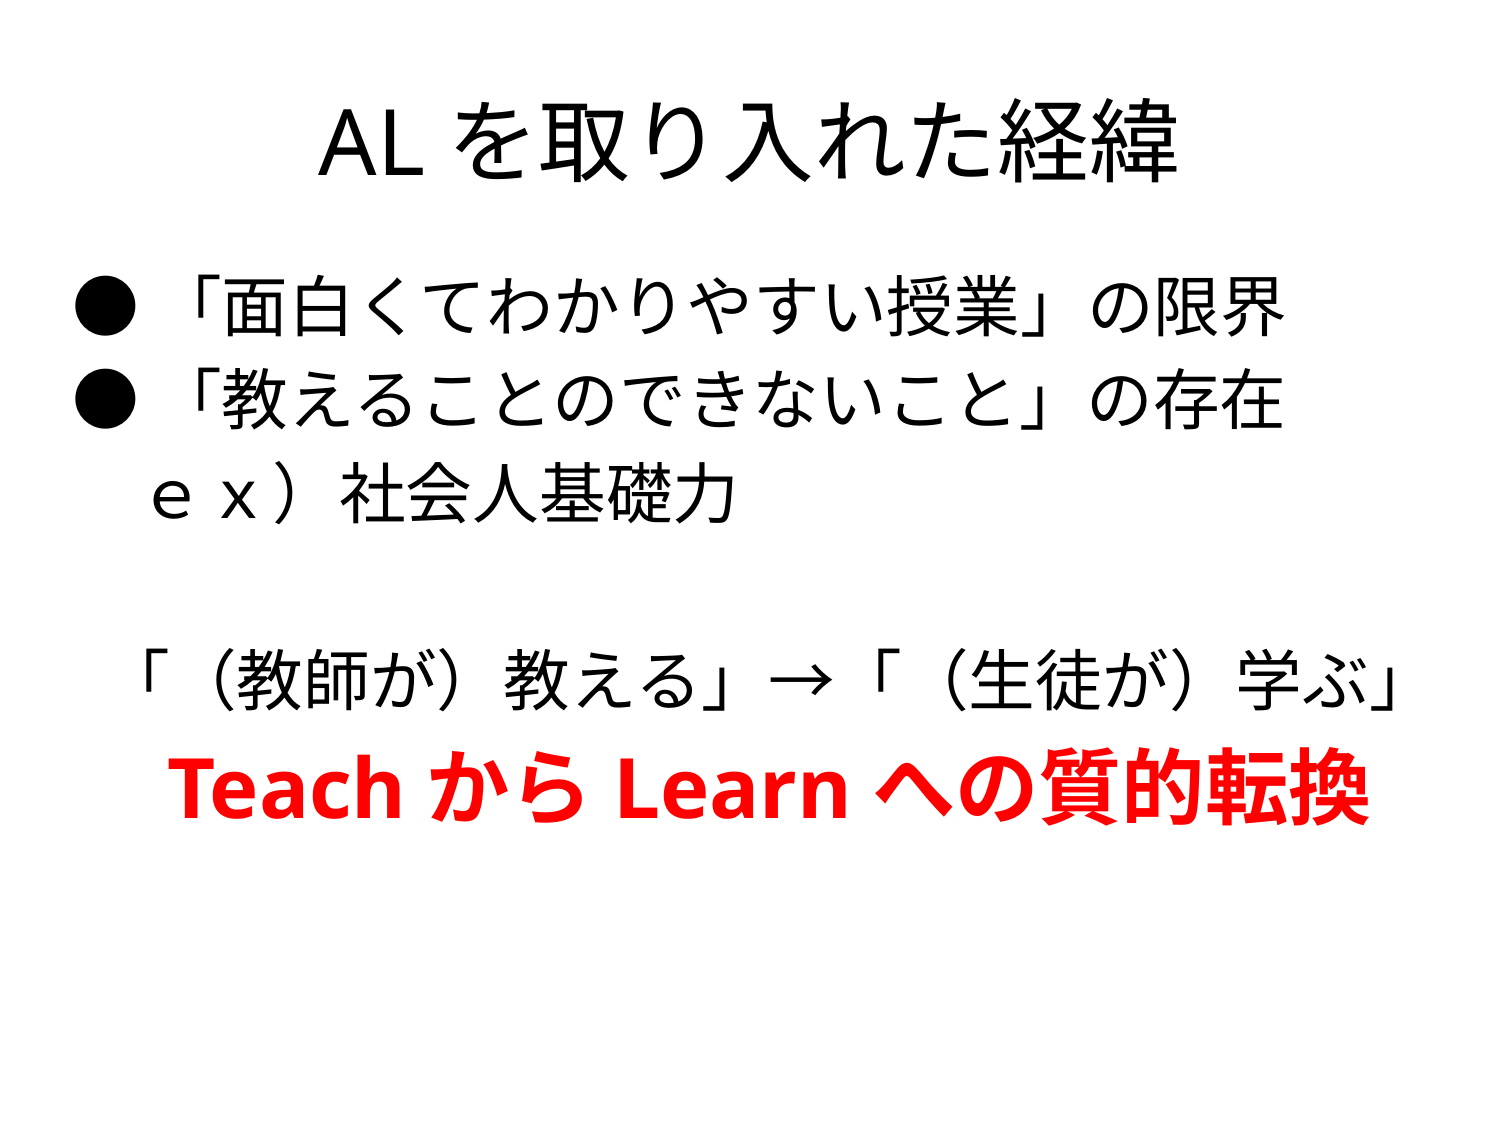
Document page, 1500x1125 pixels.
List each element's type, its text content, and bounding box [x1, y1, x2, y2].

title ALを取り入れた経緯 [75, 45, 1425, 233]
list ●「面白くてわかりやすい授業」の限界 ●「教えることのできないこと」の存在 ｅｘ）社会人基礎力 「（教師が）教える」→「（生徒が）学ぶ」 TeachからLearnへの質的転換 [57, 257, 1483, 1000]
